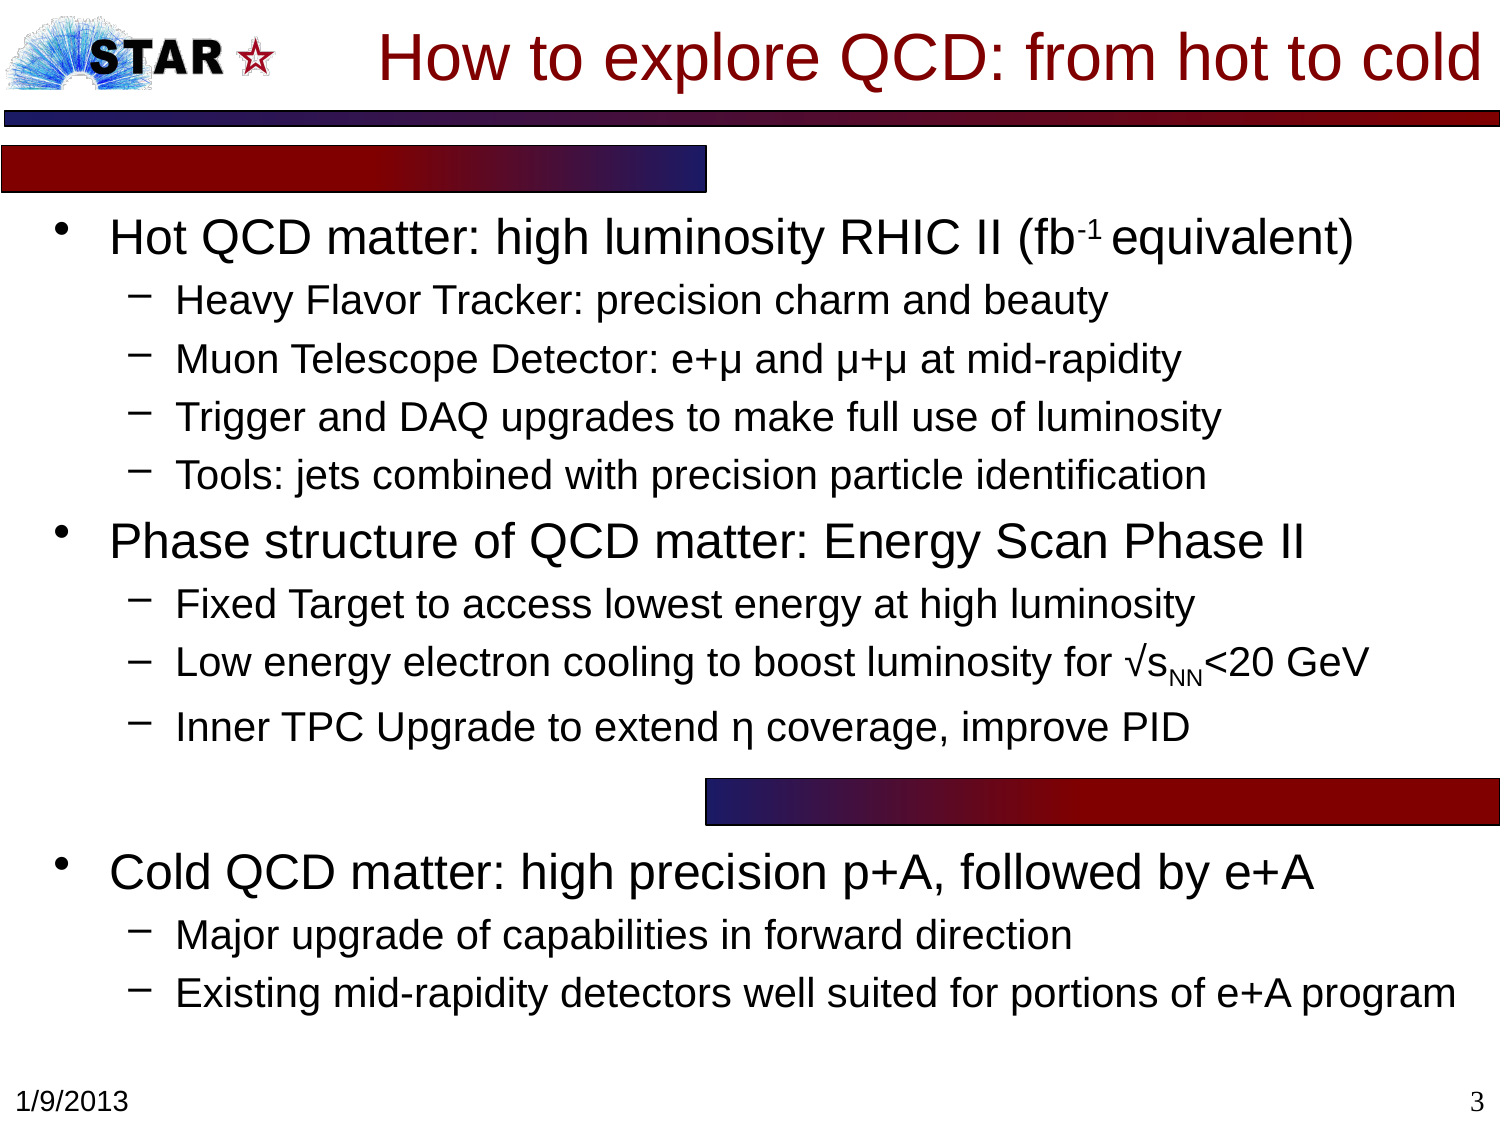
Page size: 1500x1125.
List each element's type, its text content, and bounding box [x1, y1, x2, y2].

title How to explore QCD: from hot to cold [289, 0, 1500, 112]
picture [4, 16, 280, 90]
list Hot QCD matter: high luminosity RHIC II (fb-1 equivalent) Heavy Flavor Tracker: precision charm and beauty Muon Telescope Detector: e+μ and μ+μ at mid-rapidity Trigger and DAQ upgrades to make full use of luminosity Tools: jets combined with precision particle identification Phase structure of QCD matter: Energy Scan Phase II Fixed Target to access lowest energy at high luminosity Low energy electron cooling to boost luminosity for √sNN<20 GeV Inner TPC Upgrade to extend η coverage, improve PID Cold QCD matter: high precision p+A, followed by e+A Major upgrade of capabilities in forward direction Existing mid-rapidity detectors well suited for portions of e+A program [38, 196, 1500, 1076]
slide_number 3 [1324, 1074, 1500, 1125]
text_box [705, 778, 1500, 826]
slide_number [0, 1074, 238, 1125]
text_box [1, 145, 706, 193]
